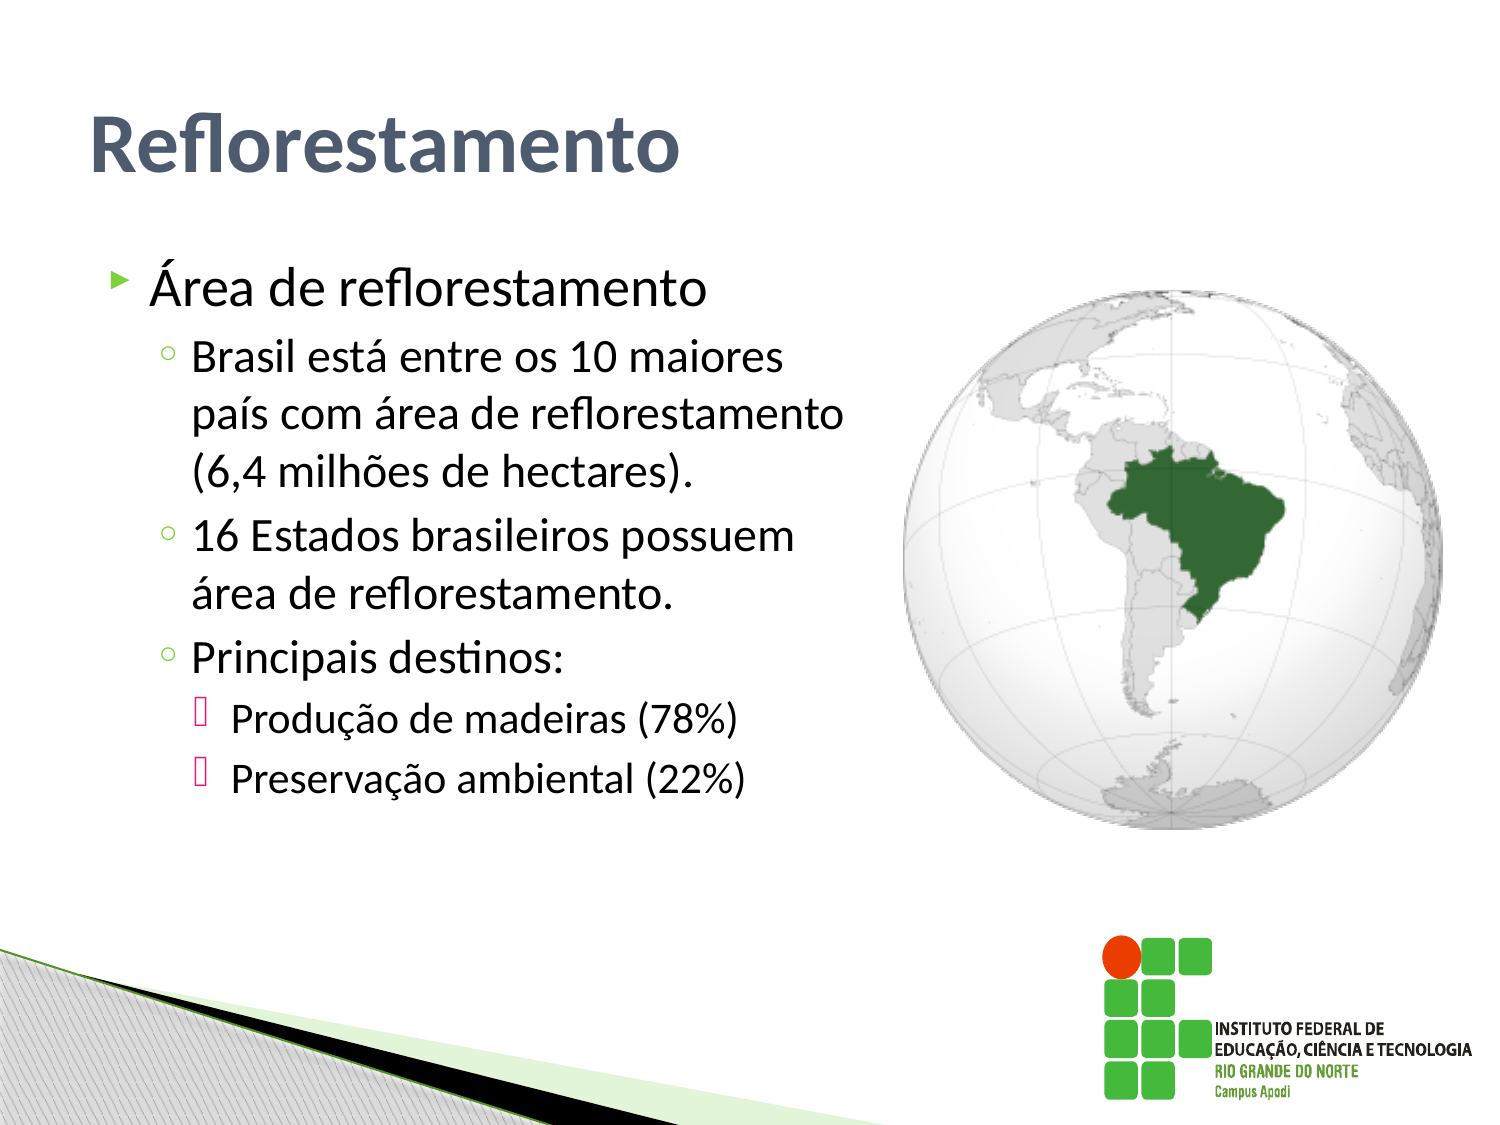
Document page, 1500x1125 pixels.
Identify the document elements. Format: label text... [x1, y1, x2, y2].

title Reflorestamento [75, 45, 1425, 233]
picture [903, 290, 1443, 830]
list Área de reflorestamento Brasil está entre os 10 maiores país com área de reflorestamento (6,4 milhões de hectares). 16 Estados brasileiros possuem área de reflorestamento. Principais destinos: Produção de madeiras (78%) Preservação ambiental (22%) [75, 243, 880, 986]
